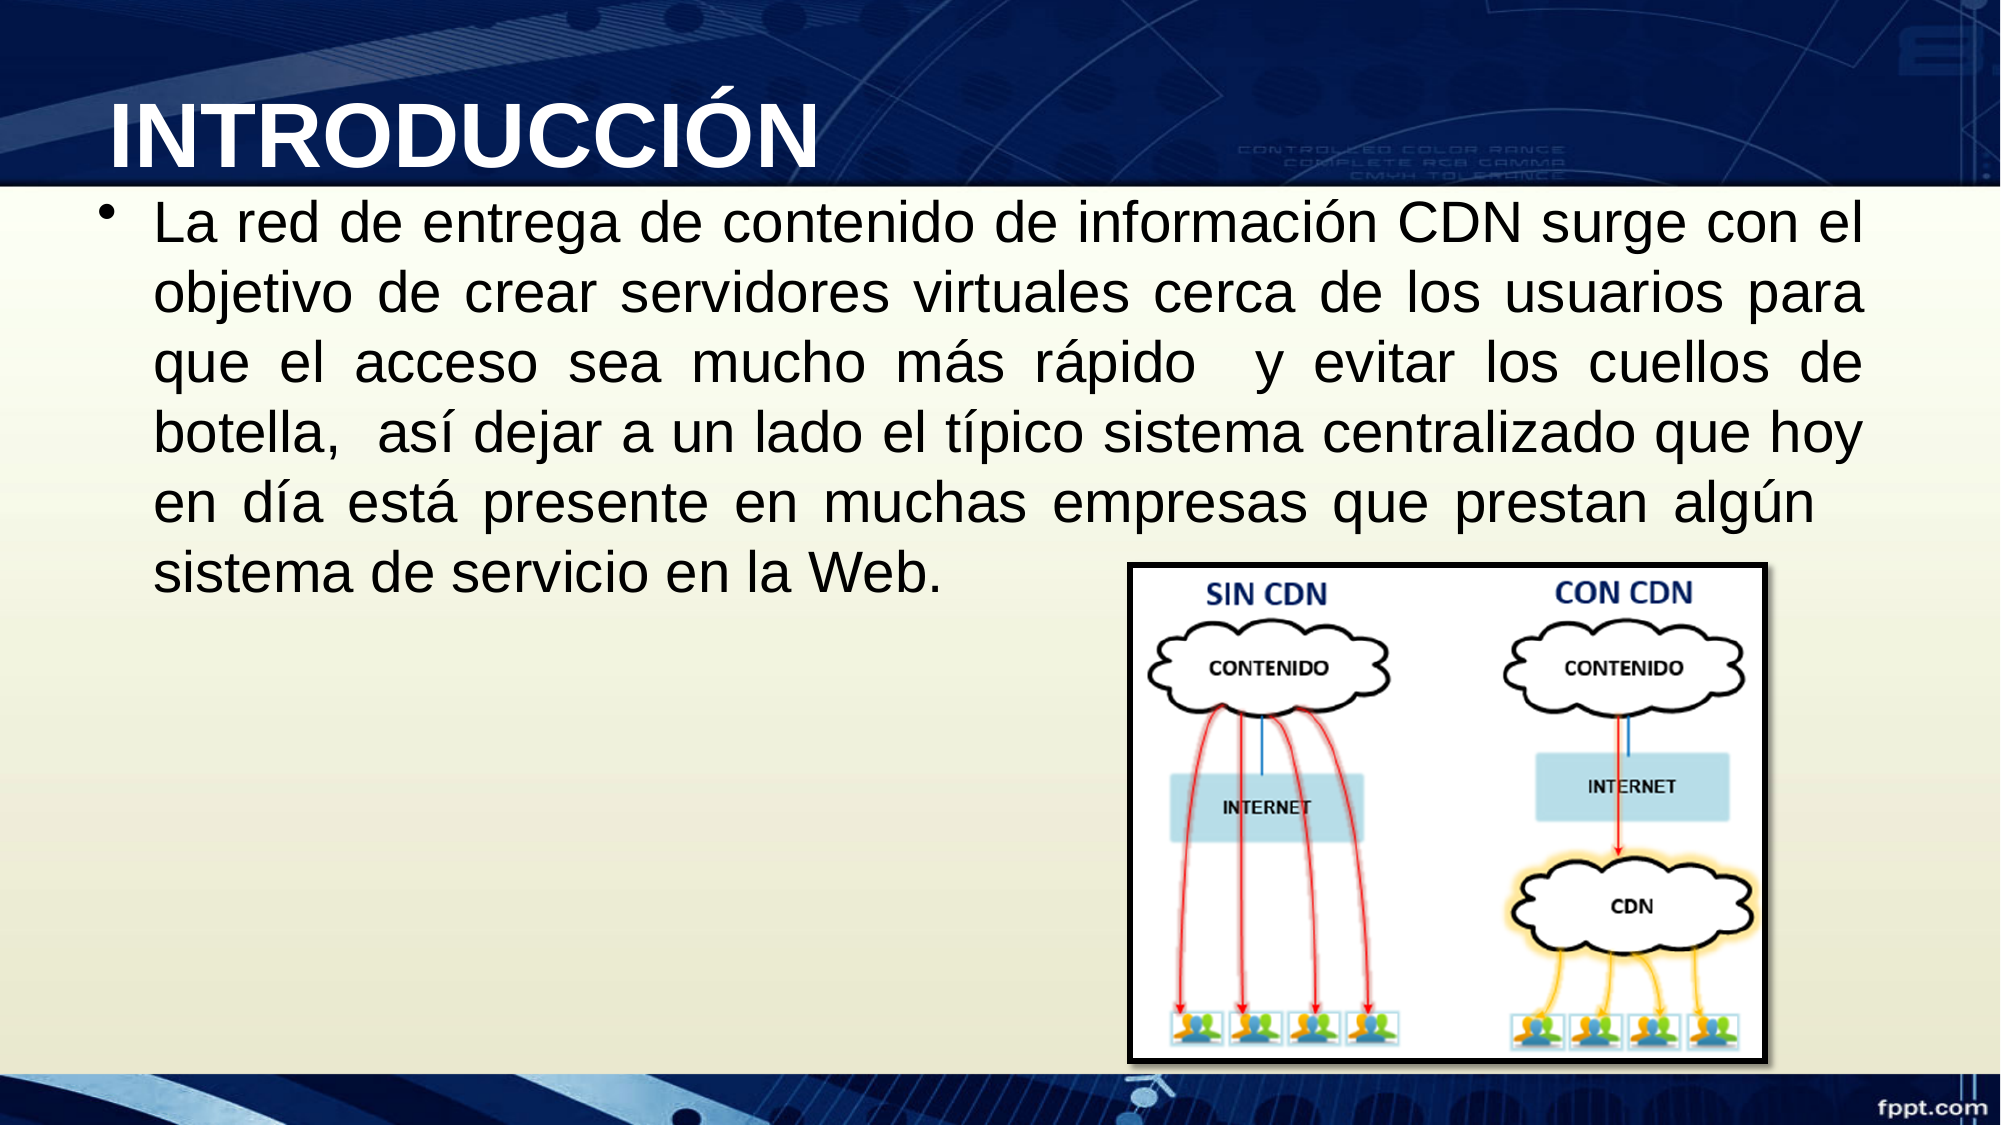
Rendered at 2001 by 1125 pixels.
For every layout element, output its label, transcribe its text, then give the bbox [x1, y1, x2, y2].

title INTRODUCCIÓN [94, 37, 1894, 225]
picture [0, 0, 2001, 1125]
list La red de entrega de contenido de información CDN surge con el objetivo de crear servidores virtuales cerca de los usuarios para que el acceso sea mucho más rápido y evitar los cuellos de botella, así dejar a un lado el típico sistema centralizado que hoy en día está presente en muchas empresas que prestan algún sistema de servicio en la Web. [82, 176, 1882, 919]
